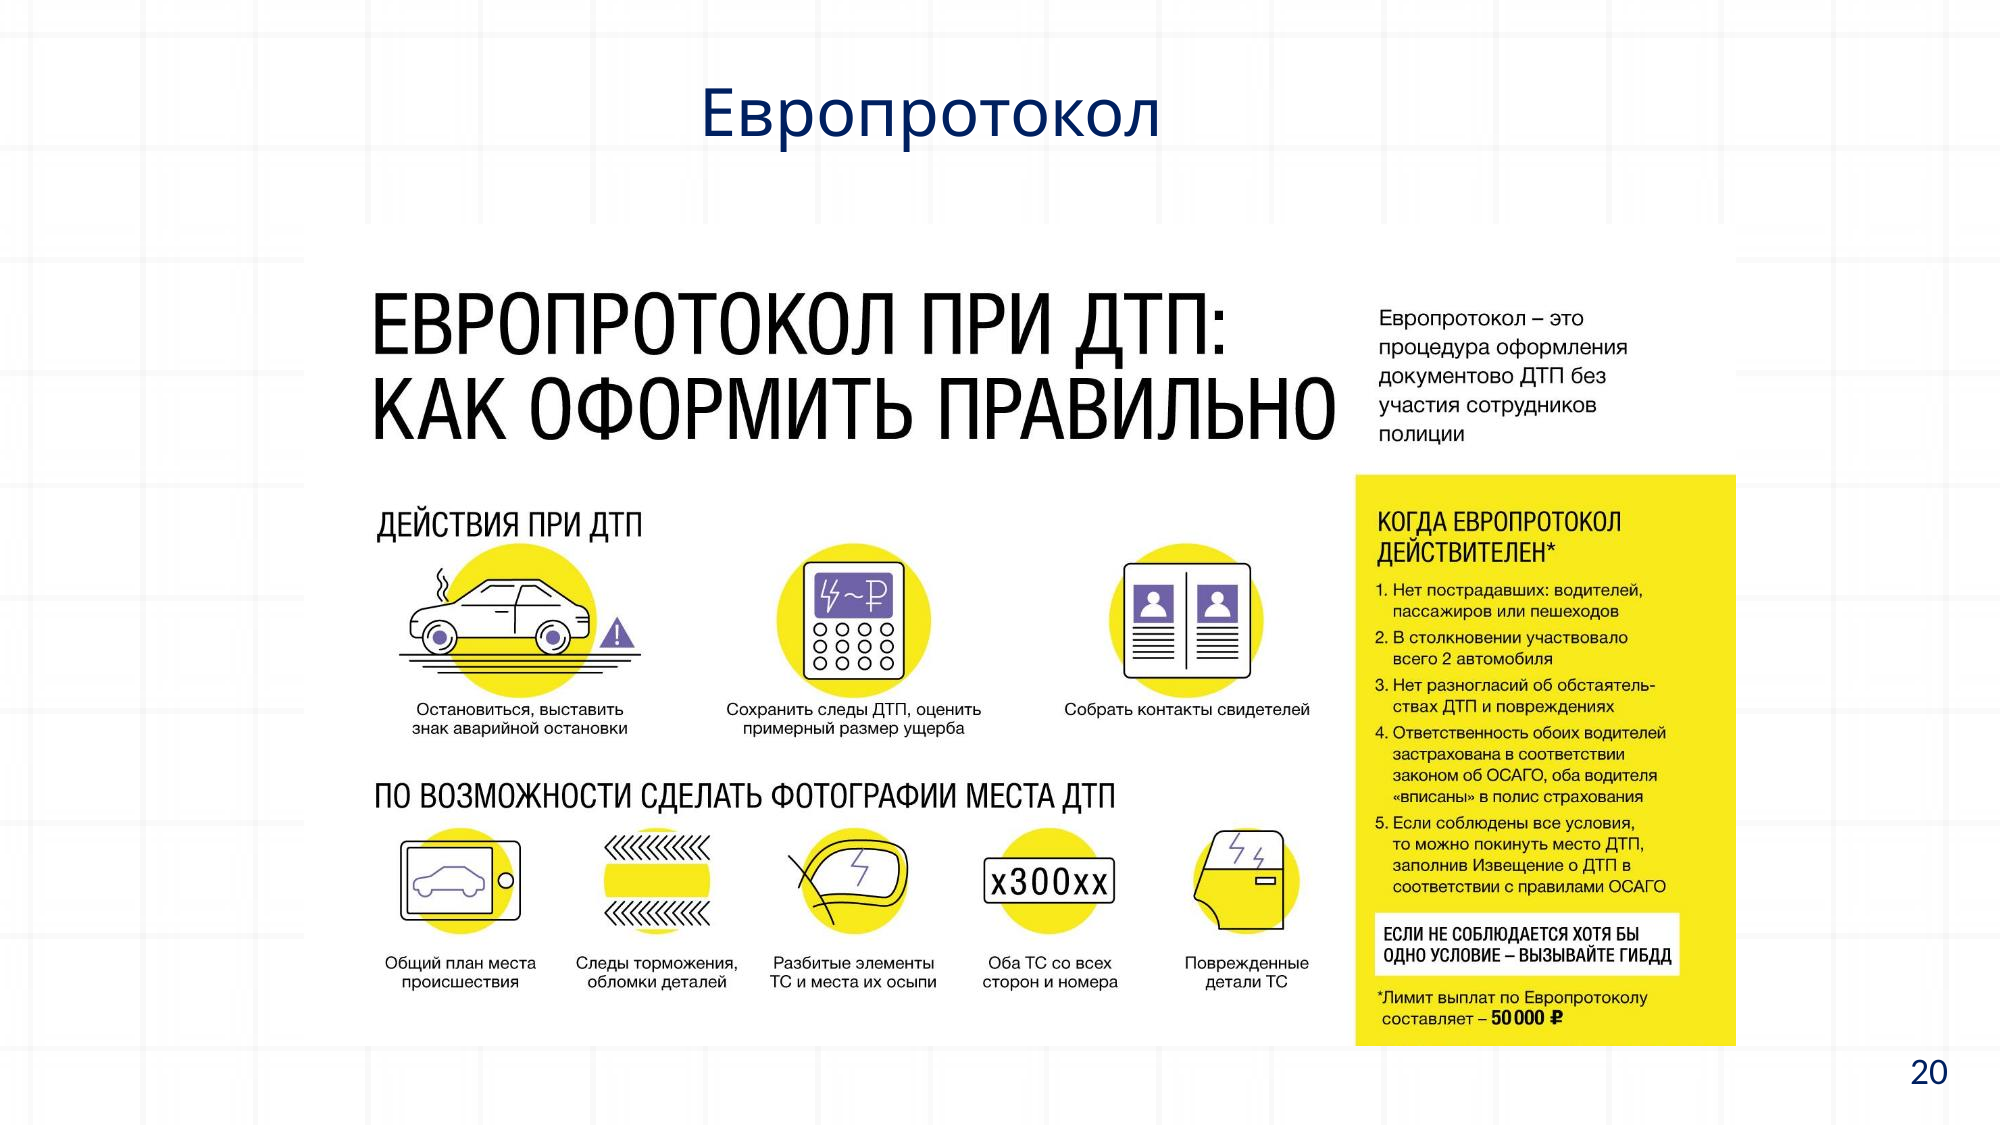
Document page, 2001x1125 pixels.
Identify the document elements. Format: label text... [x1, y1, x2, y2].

picture [304, 224, 1736, 1046]
text_box 20 [1895, 1039, 1964, 1100]
text_box Европротокол [435, 62, 1429, 157]
